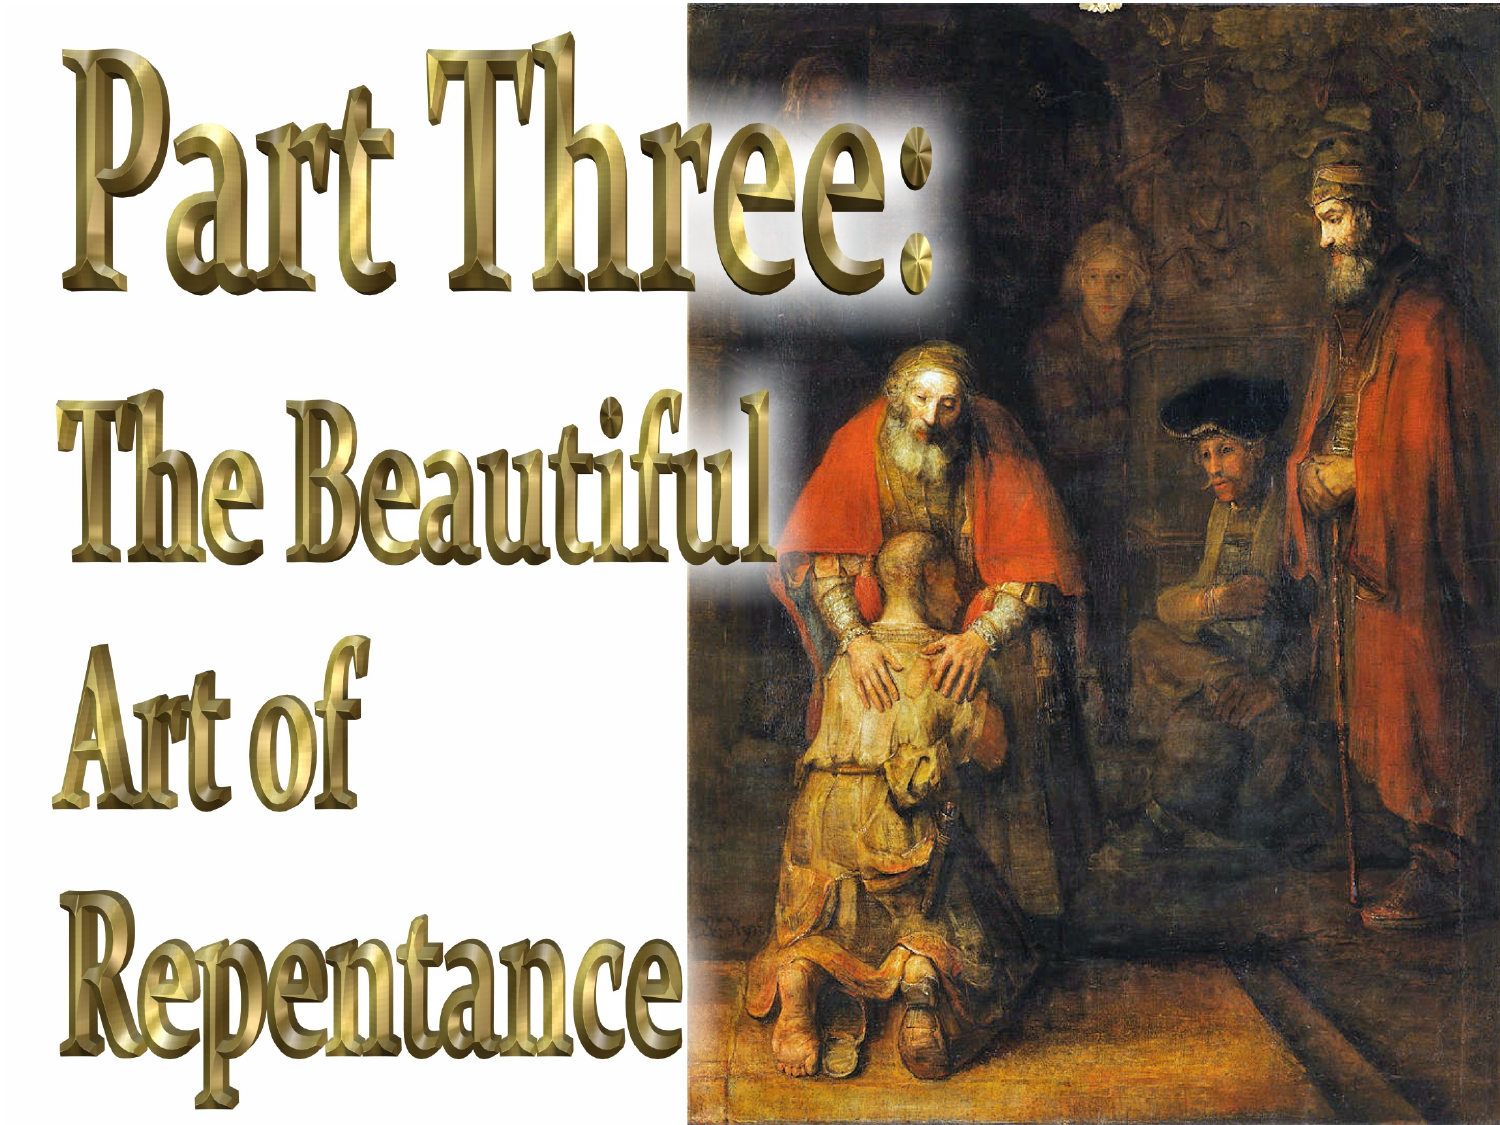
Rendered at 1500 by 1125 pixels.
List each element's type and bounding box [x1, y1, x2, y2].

list [5, 2, 1500, 1125]
